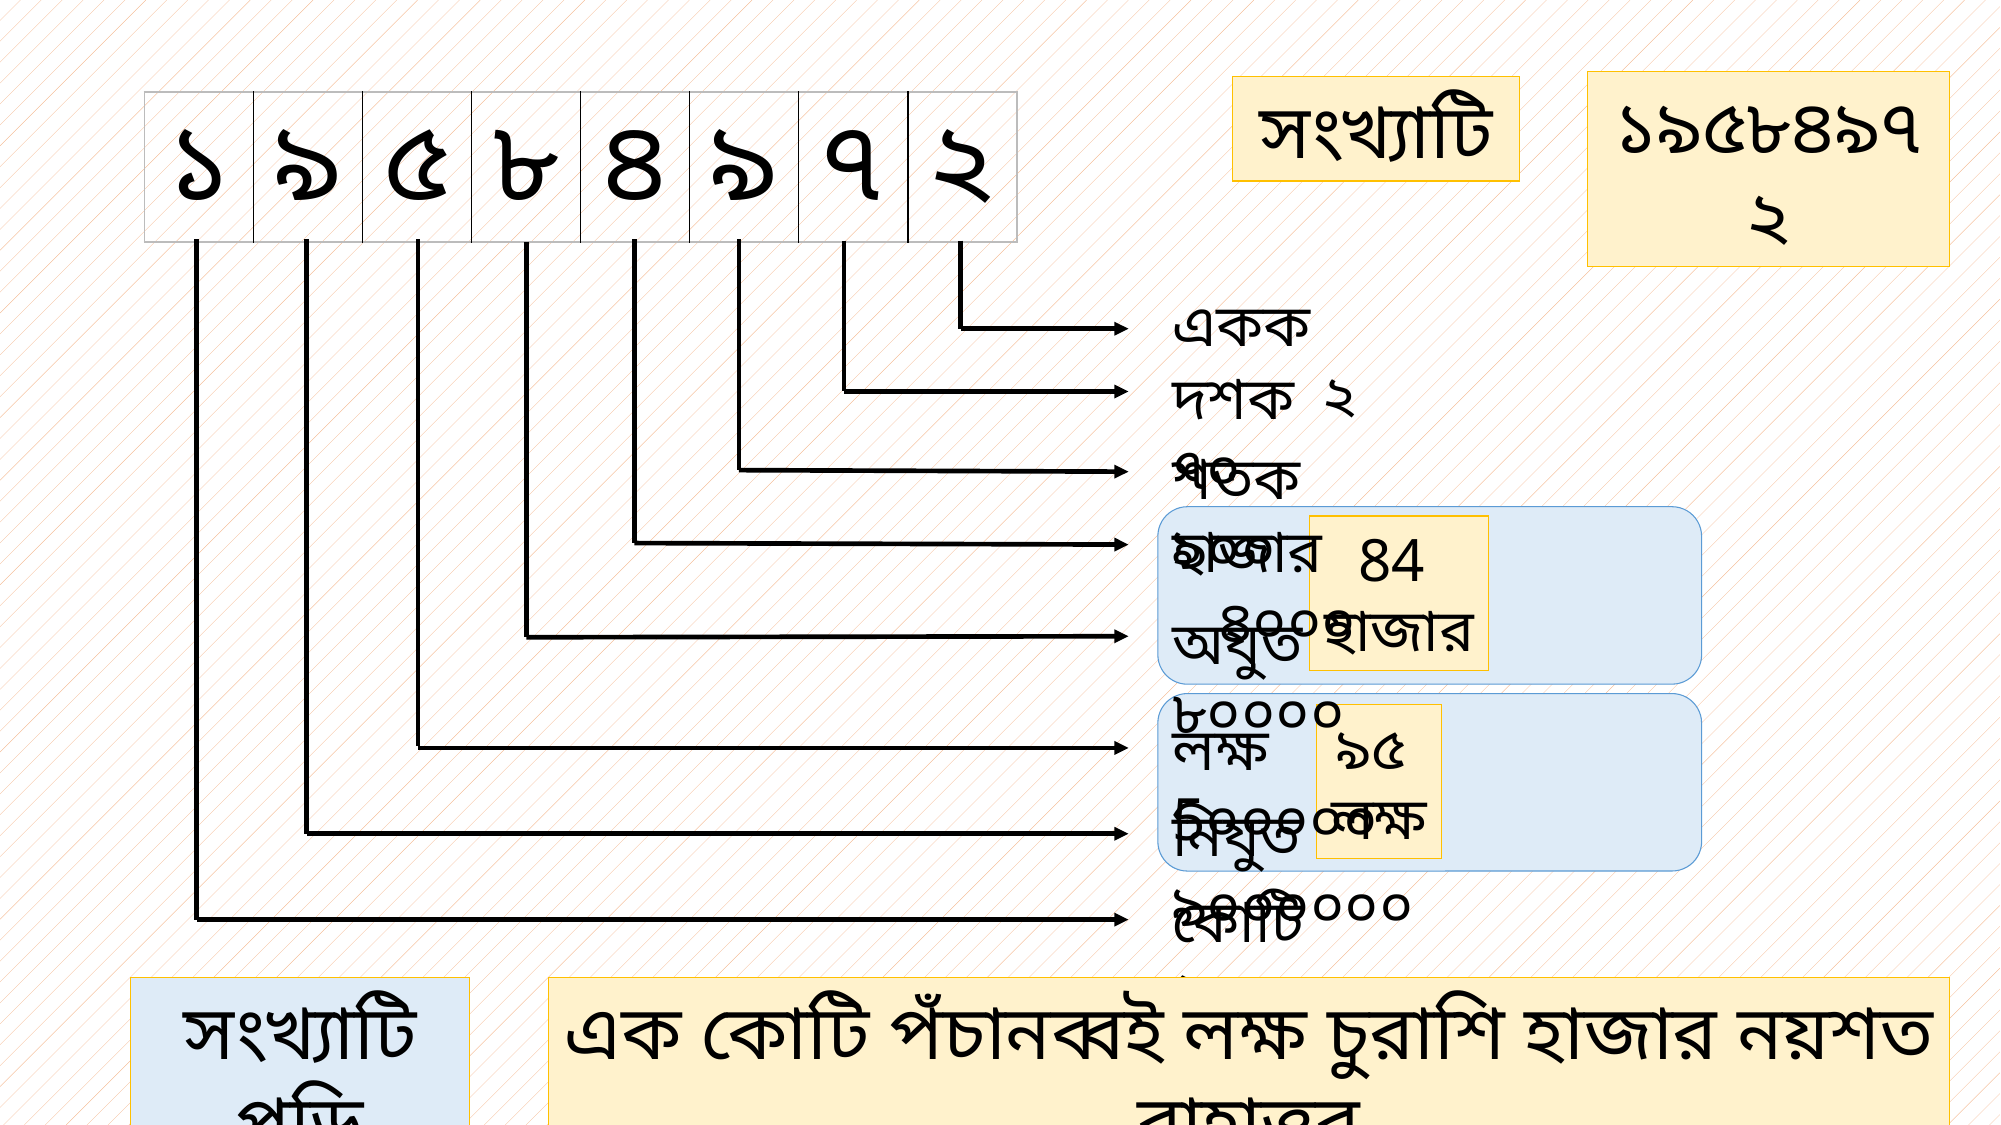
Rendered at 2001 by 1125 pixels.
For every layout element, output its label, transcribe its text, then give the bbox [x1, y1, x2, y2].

text_box সংখ্যাটি [1232, 76, 1520, 182]
table_header ৪ [581, 93, 689, 239]
text_box এক কোটি পঁচানব্বই লক্ষ চুরাশি হাজার নয়শত বাহাত্তর [548, 977, 1950, 1125]
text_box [1684, 506, 1702, 872]
table_header ৫ [363, 93, 471, 239]
table_header ১ [145, 93, 253, 241]
table_header ৮ [472, 93, 580, 239]
table_header ২ [909, 93, 1016, 239]
table_header ৯ [690, 93, 798, 239]
text_box সংখ্যাটি পড়ি [130, 977, 470, 1125]
text_box ১৯৫৮৪৯৭২ [1587, 71, 1950, 267]
table_header ৯ [254, 93, 362, 239]
table_header ৭ [799, 93, 907, 239]
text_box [196, 239, 1684, 963]
